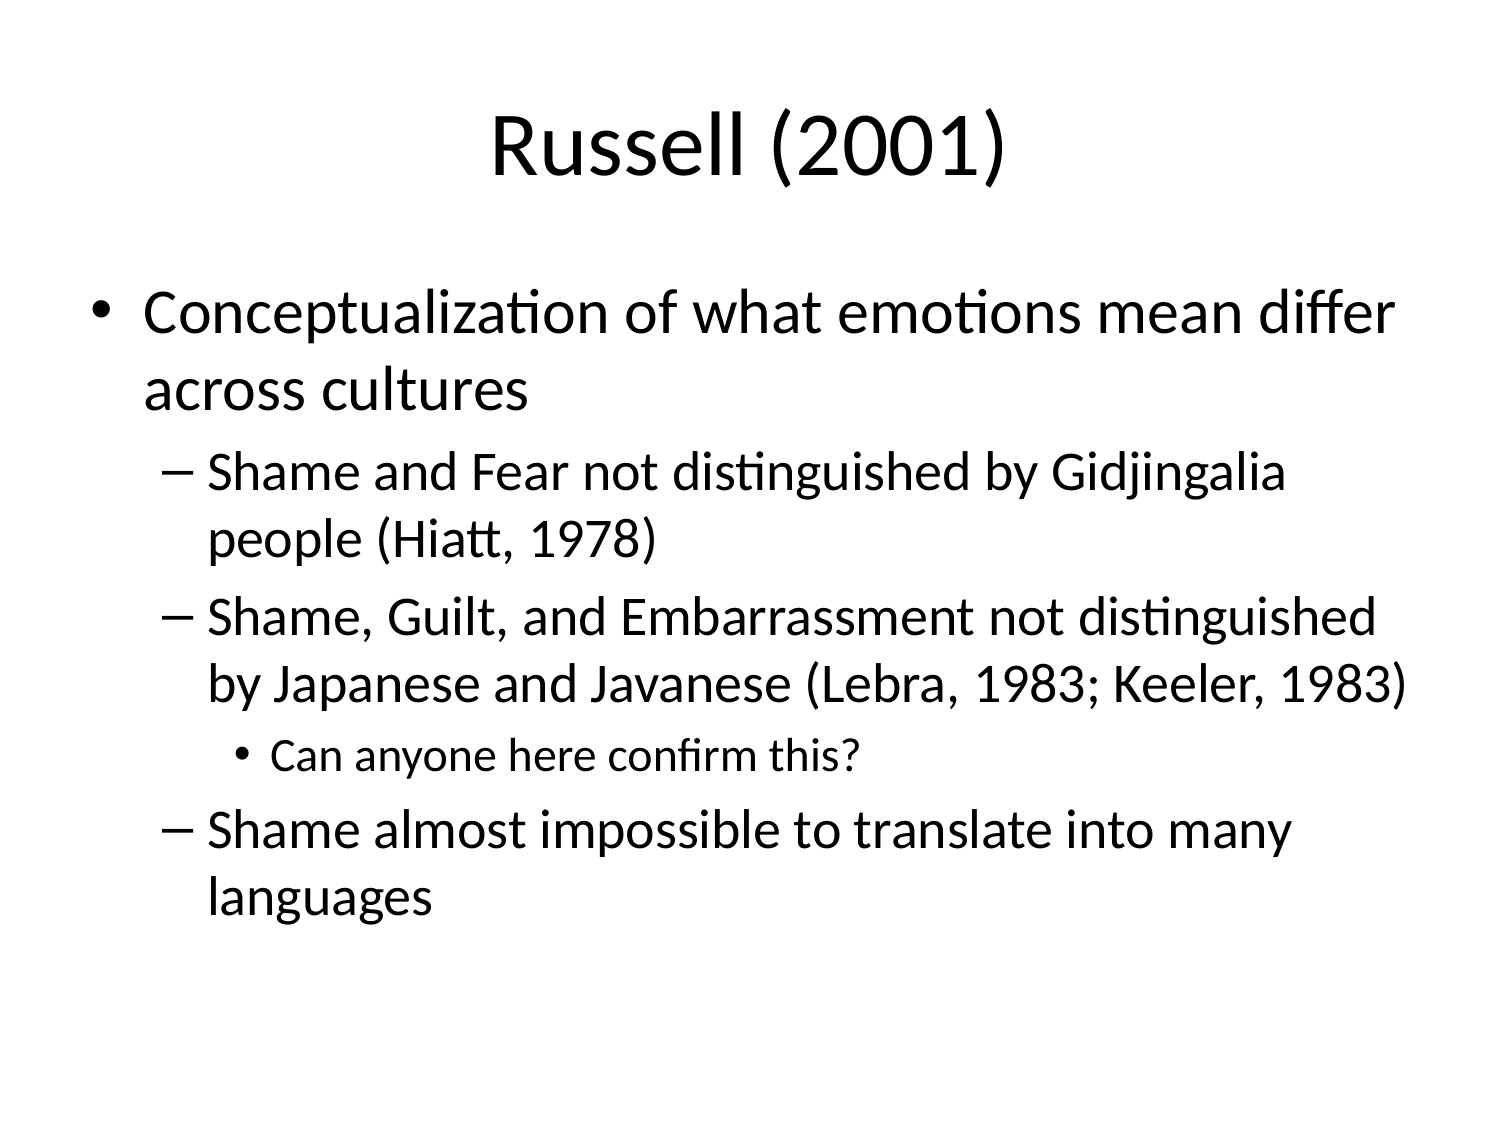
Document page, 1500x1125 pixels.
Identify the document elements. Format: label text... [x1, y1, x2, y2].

list Conceptualization of what emotions mean differ across cultures Shame and Fear not distinguished by Gidjingalia people (Hiatt, 1978) Shame, Guilt, and Embarrassment not distinguished by Japanese and Javanese (Lebra, 1983; Keeler, 1983) Can anyone here confirm this? Shame almost impossible to translate into many languages [75, 262, 1425, 1005]
title Russell (2001) [75, 45, 1425, 233]
